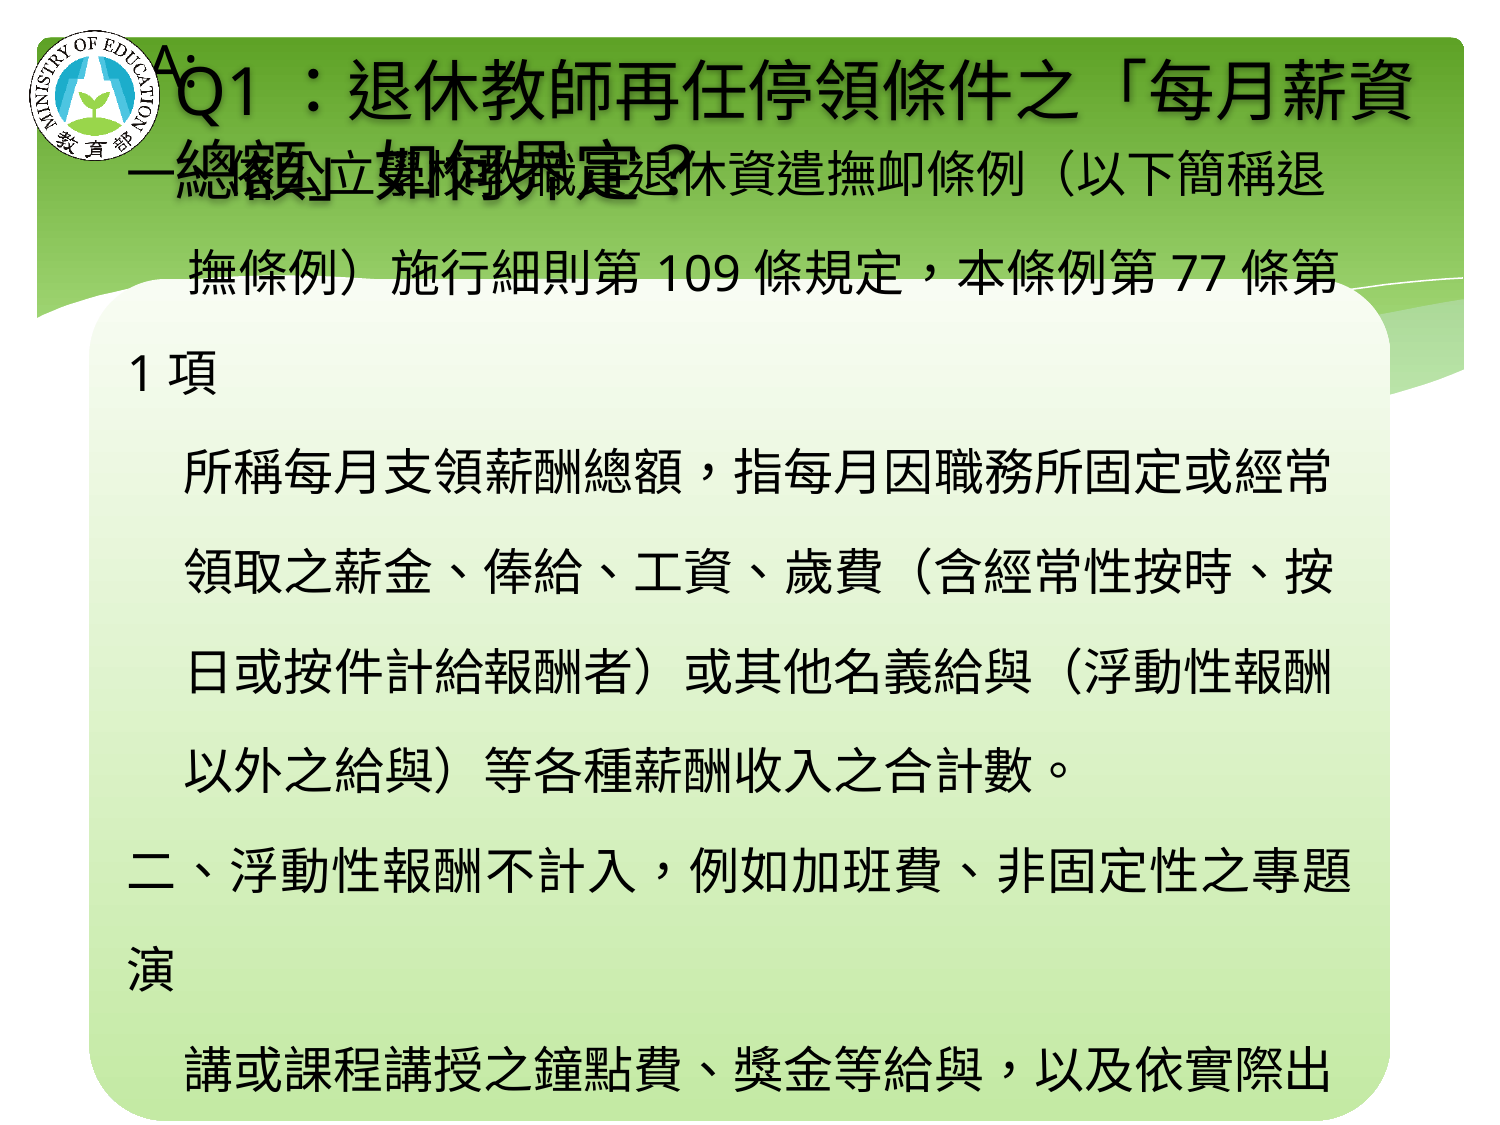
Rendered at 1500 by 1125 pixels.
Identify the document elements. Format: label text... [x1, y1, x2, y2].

text_box A: 一、依公立學校教職員退休資遣撫卹條例（以下簡稱退 撫條例）施行細則第109條規定，本條例第77條第1項 所稱每月支領薪酬總額，指每月因職務所固定或經常 領取之薪金、俸給、工資、歲費（含經常性按時、按 日或按件計給報酬者）或其他名義給與（浮動性報酬 以外之給與）等各種薪酬收入之合計數。 二、浮動性報酬不計入，例如加班費、非固定性之專題演 講或課程講授之鐘點費、獎金等給與，以及依實際出 席次數按次支給之出席費或兼職費與覈實支給之交通 費、差旅費及日支費等費用。 [89, 278, 1391, 1121]
picture [29, 30, 160, 162]
title Q1：退休教師再任停領條件之「每月薪資總額」如何界定？ [159, 40, 1435, 218]
